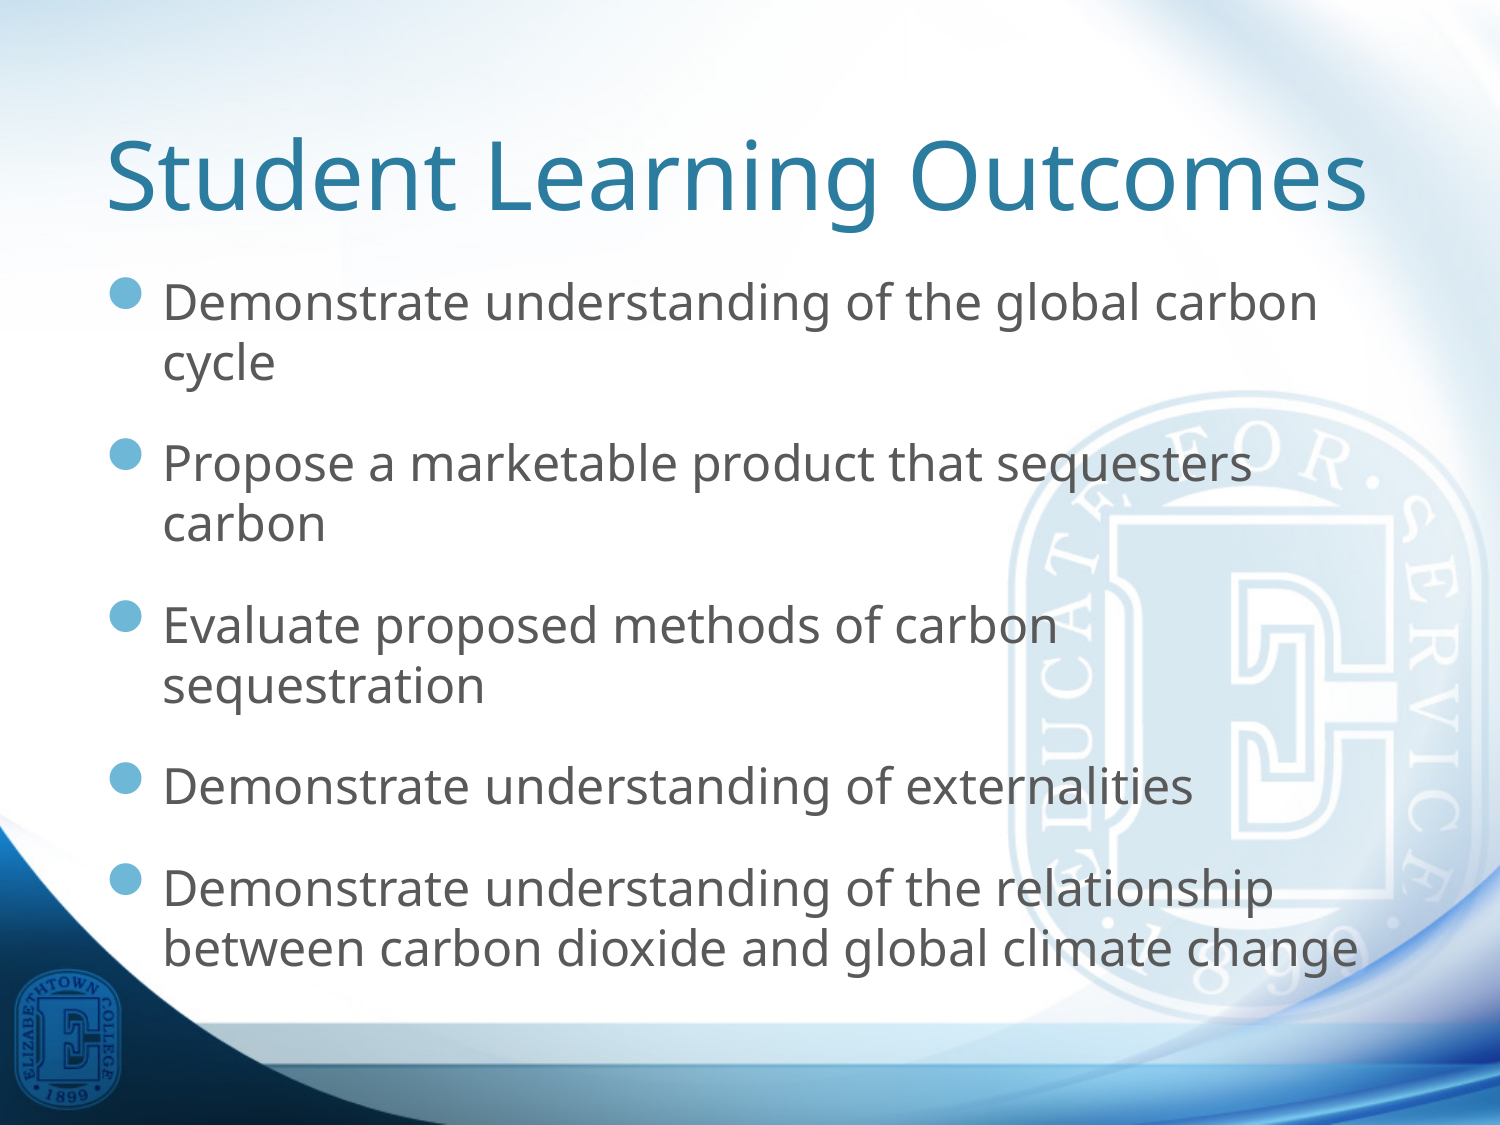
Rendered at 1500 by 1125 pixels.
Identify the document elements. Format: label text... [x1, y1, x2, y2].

title Student Learning Outcomes [90, 17, 1410, 237]
picture [0, 0, 1500, 1125]
list Demonstrate understanding of the global carbon cycle Propose a marketable product that sequesters carbon Evaluate proposed methods of carbon sequestration Demonstrate understanding of externalities Demonstrate understanding of the relationship between carbon dioxide and global climate change [90, 262, 1410, 975]
